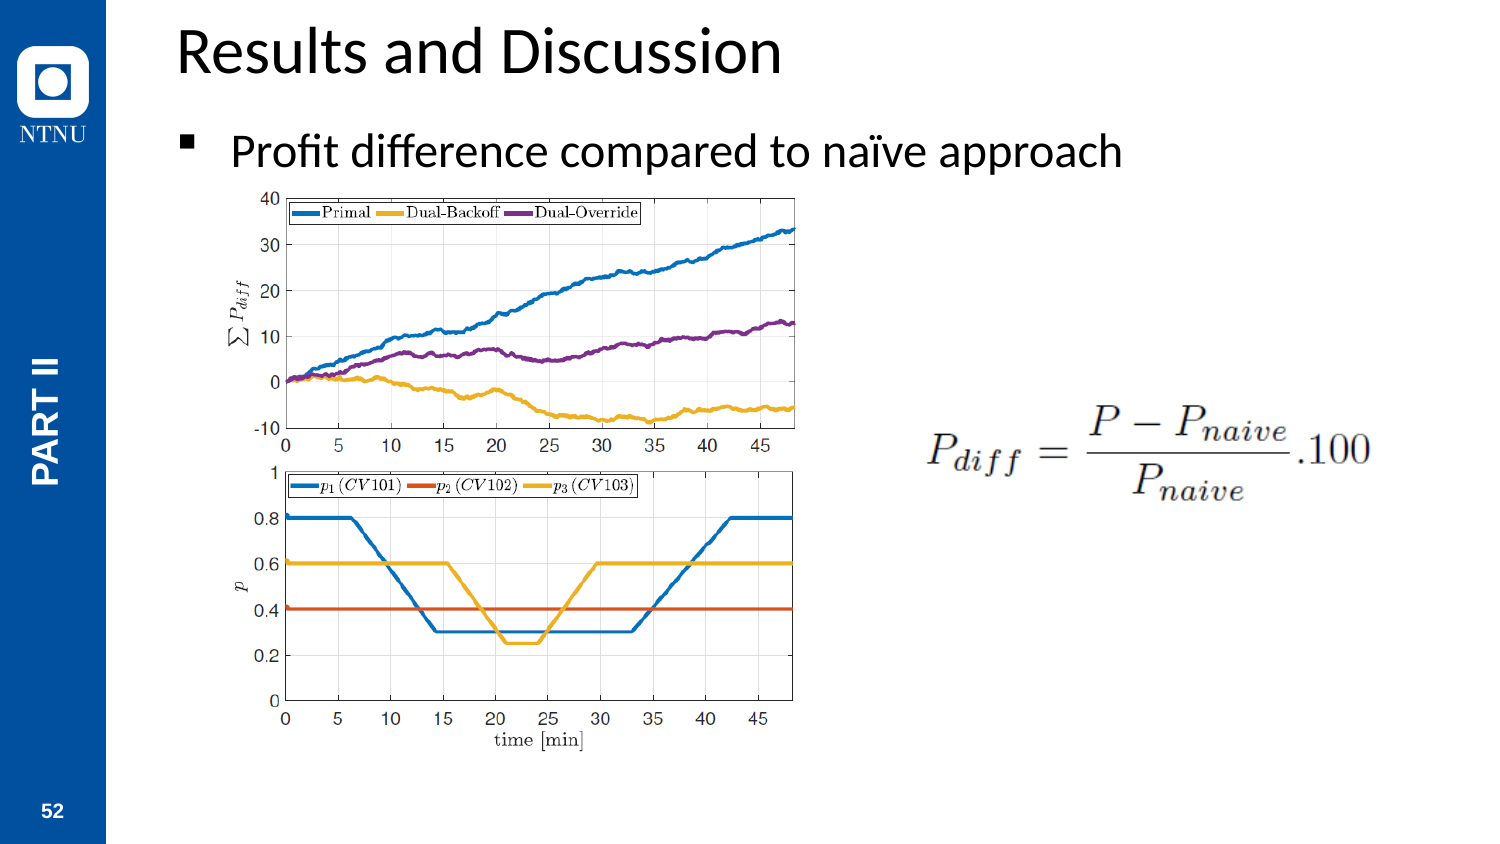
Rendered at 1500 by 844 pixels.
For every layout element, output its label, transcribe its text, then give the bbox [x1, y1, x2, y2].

picture [218, 185, 807, 457]
title Results and Discussion [161, 0, 1500, 95]
picture [0, 0, 106, 844]
picture [230, 459, 802, 756]
list Profit difference compared to naïve approach [161, 111, 1461, 186]
picture [912, 387, 1386, 525]
text_box PART II [12, 341, 73, 503]
